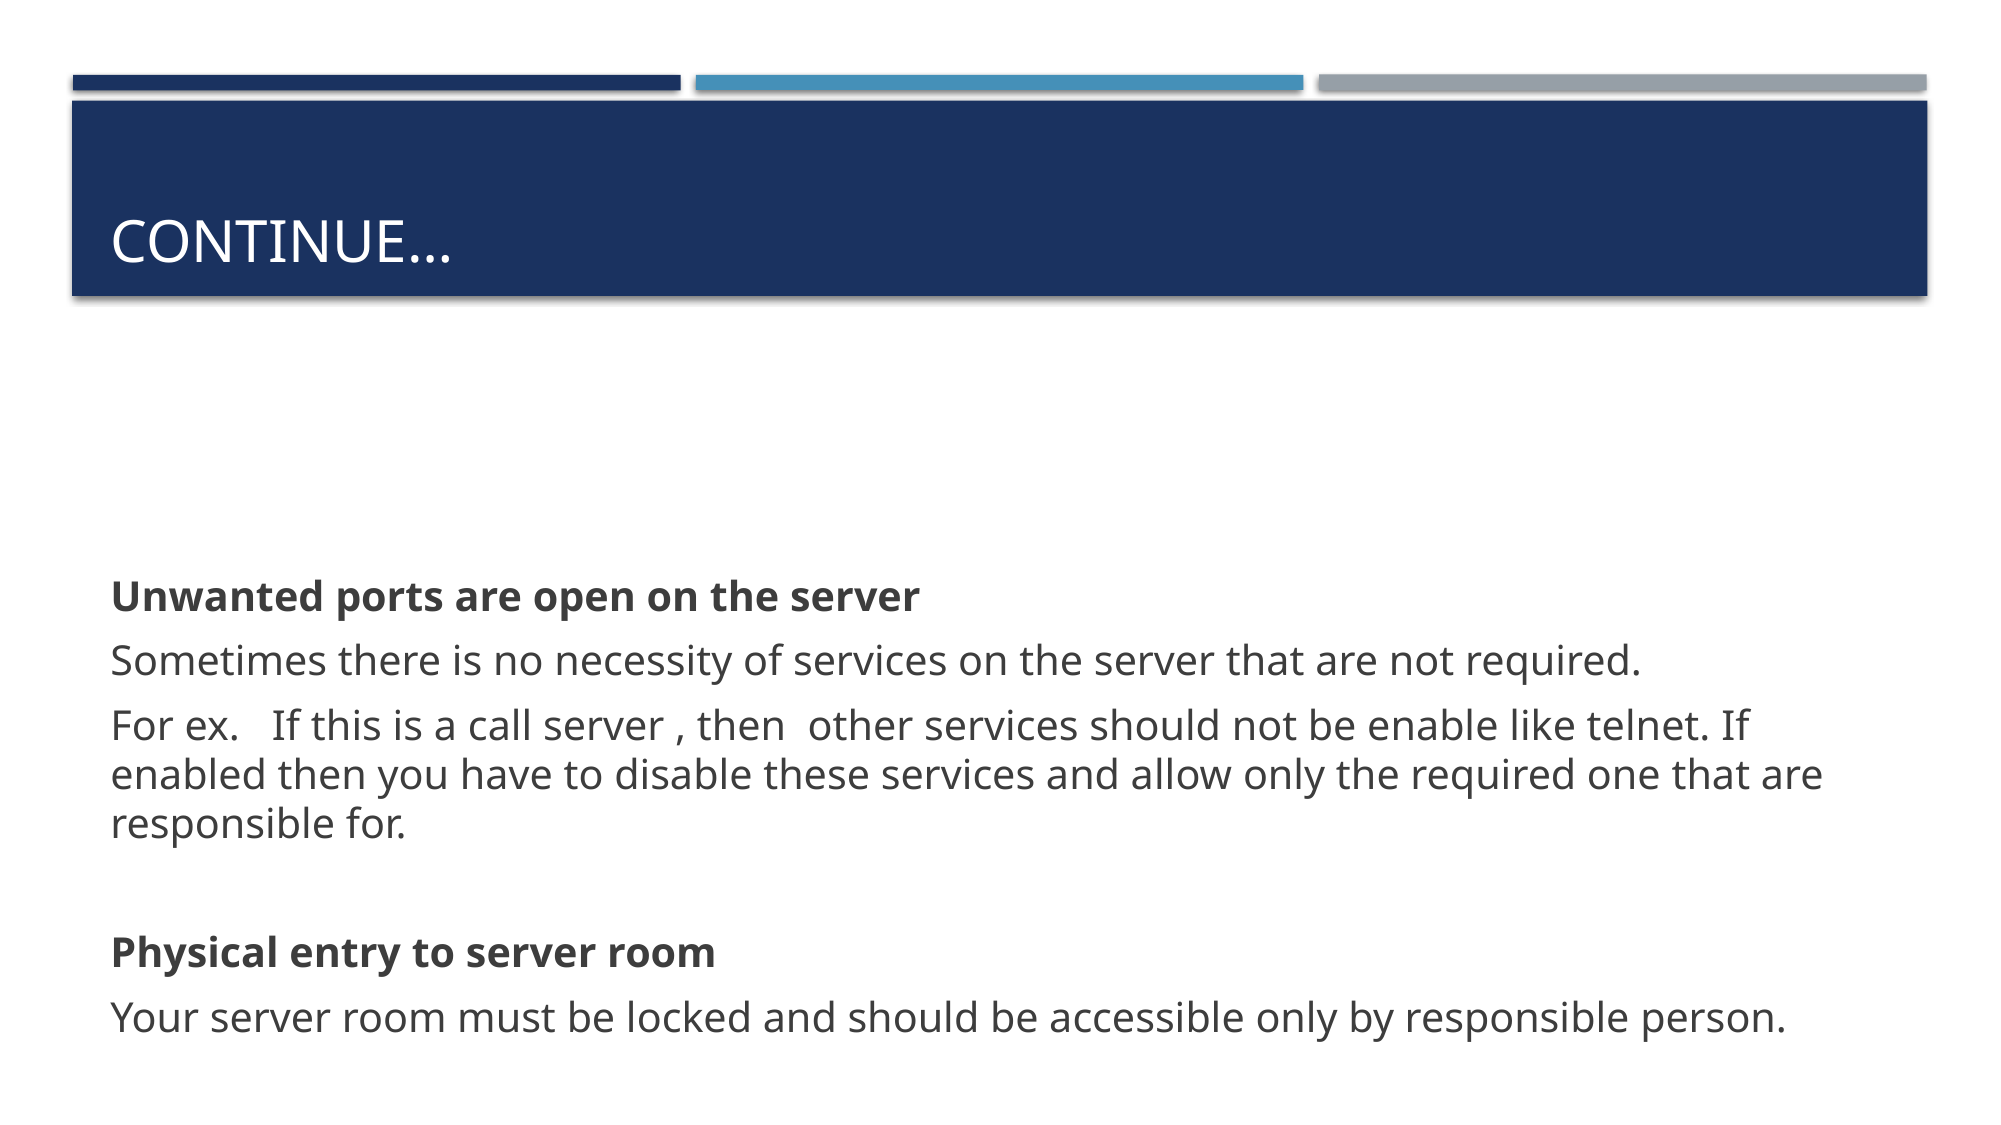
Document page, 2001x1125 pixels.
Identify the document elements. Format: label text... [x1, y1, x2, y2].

title Continue… [95, 115, 1905, 282]
list Unwanted ports are open on the server Sometimes there is no necessity of services on the server that are not required. For ex. If this is a call server , then other services should not be enable like telnet. If enabled then you have to disable these services and allow only the required one that are responsible for. Physical entry to server room Your server room must be locked and should be accessible only by responsible person. [95, 315, 1905, 1050]
